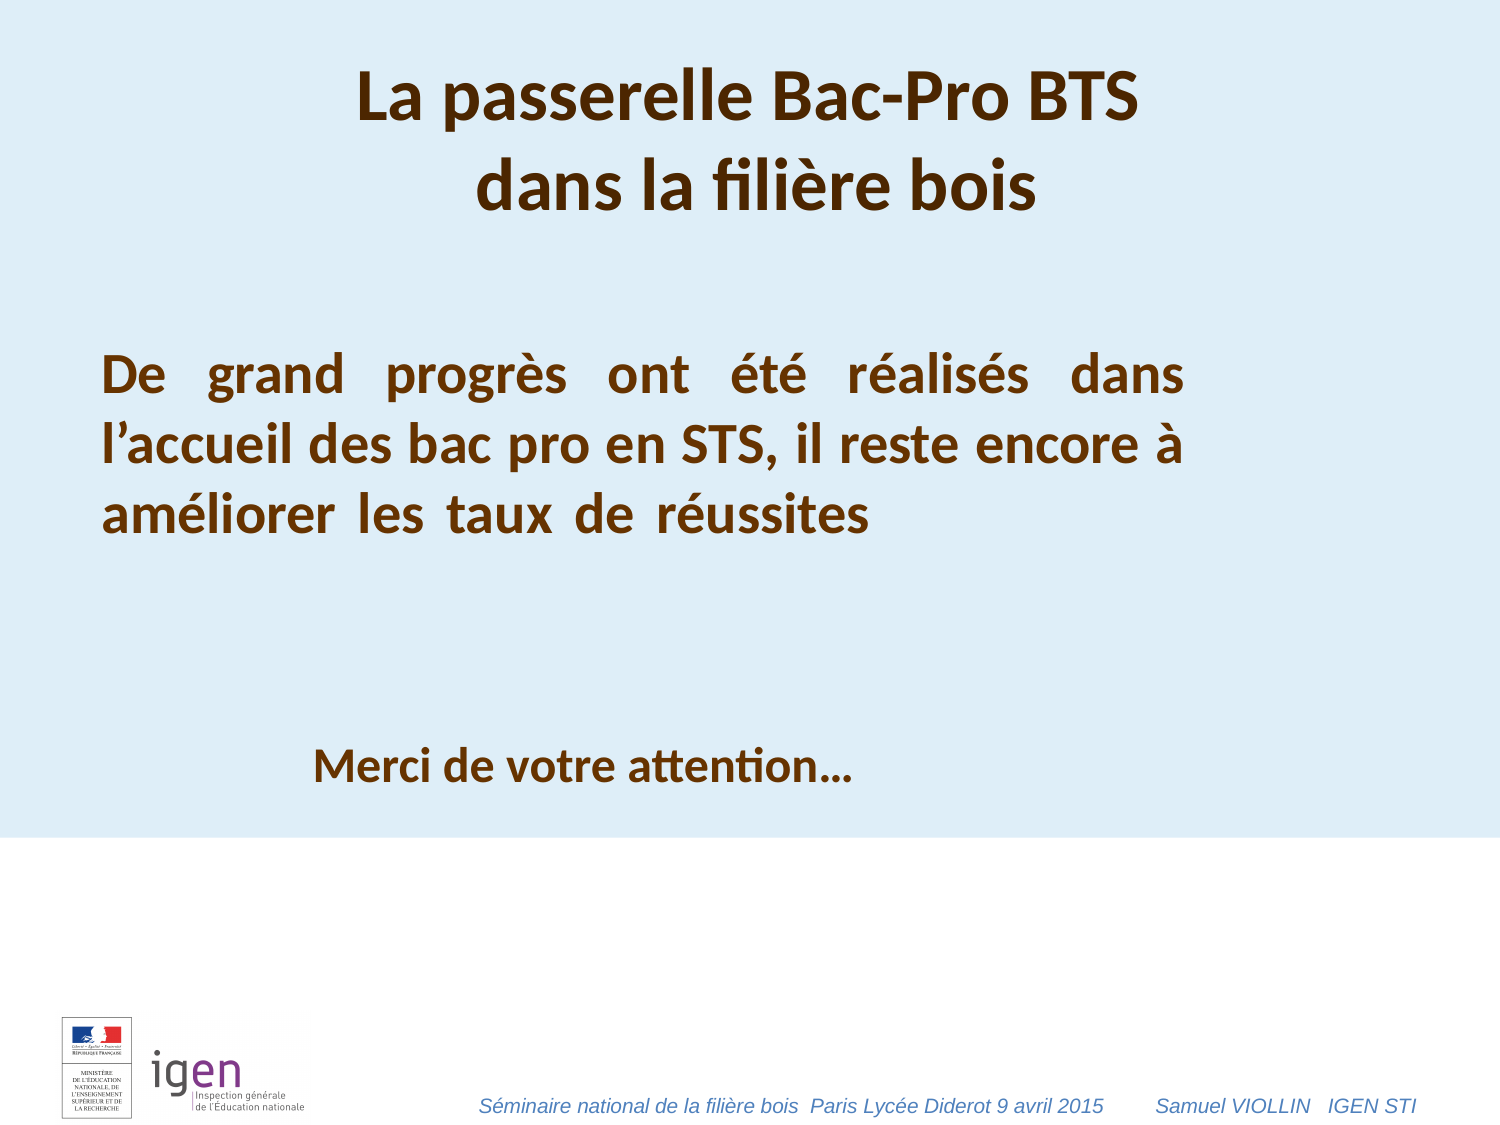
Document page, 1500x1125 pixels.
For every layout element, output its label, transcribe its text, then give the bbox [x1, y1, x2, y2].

text_box Merci de votre attention… [297, 725, 1411, 801]
text_box La passerelle Bac-Pro BTS dans la filière bois [89, 38, 1425, 216]
text_box De grand progrès ont été réalisés dans l’accueil des bac pro en STS, il reste encore à améliorer les taux de réussites [86, 328, 1200, 404]
picture [55, 1010, 311, 1125]
